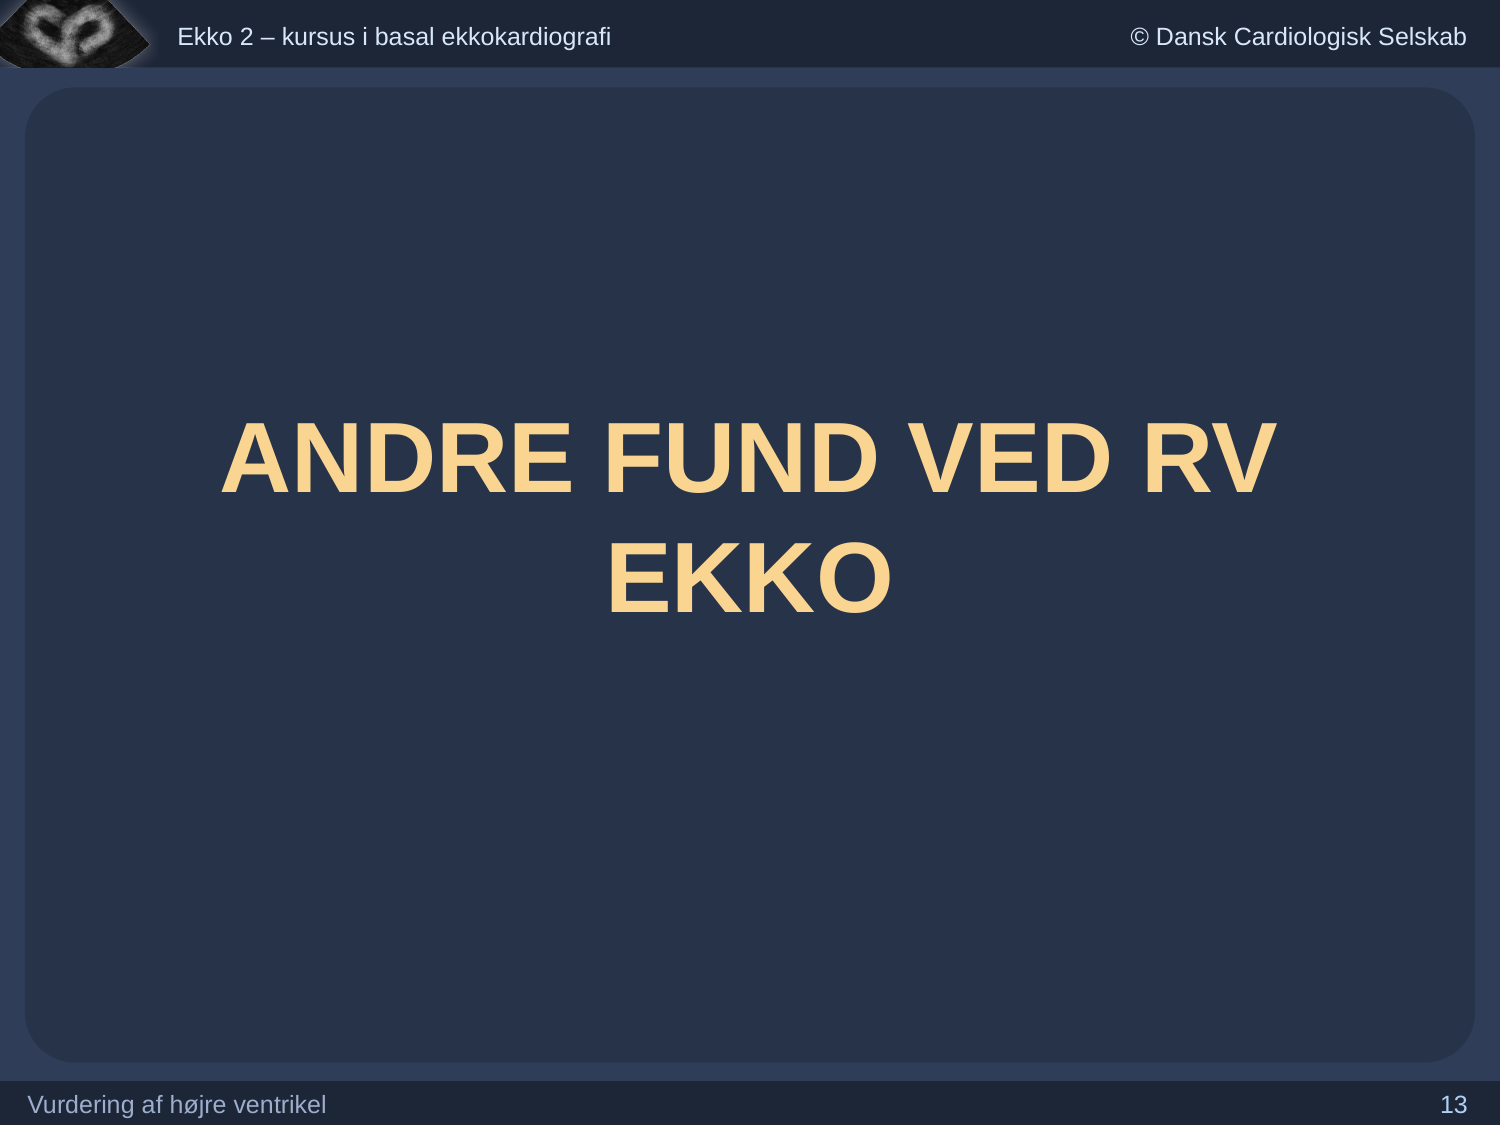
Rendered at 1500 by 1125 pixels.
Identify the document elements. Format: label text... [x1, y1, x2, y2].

text_box Vurdering af højre ventrikel [12, 1081, 488, 1119]
title ANDRE FUND VED RV EKKO [111, 385, 1388, 610]
picture [0, 0, 185, 68]
text_box 13 [1132, 1081, 1483, 1119]
